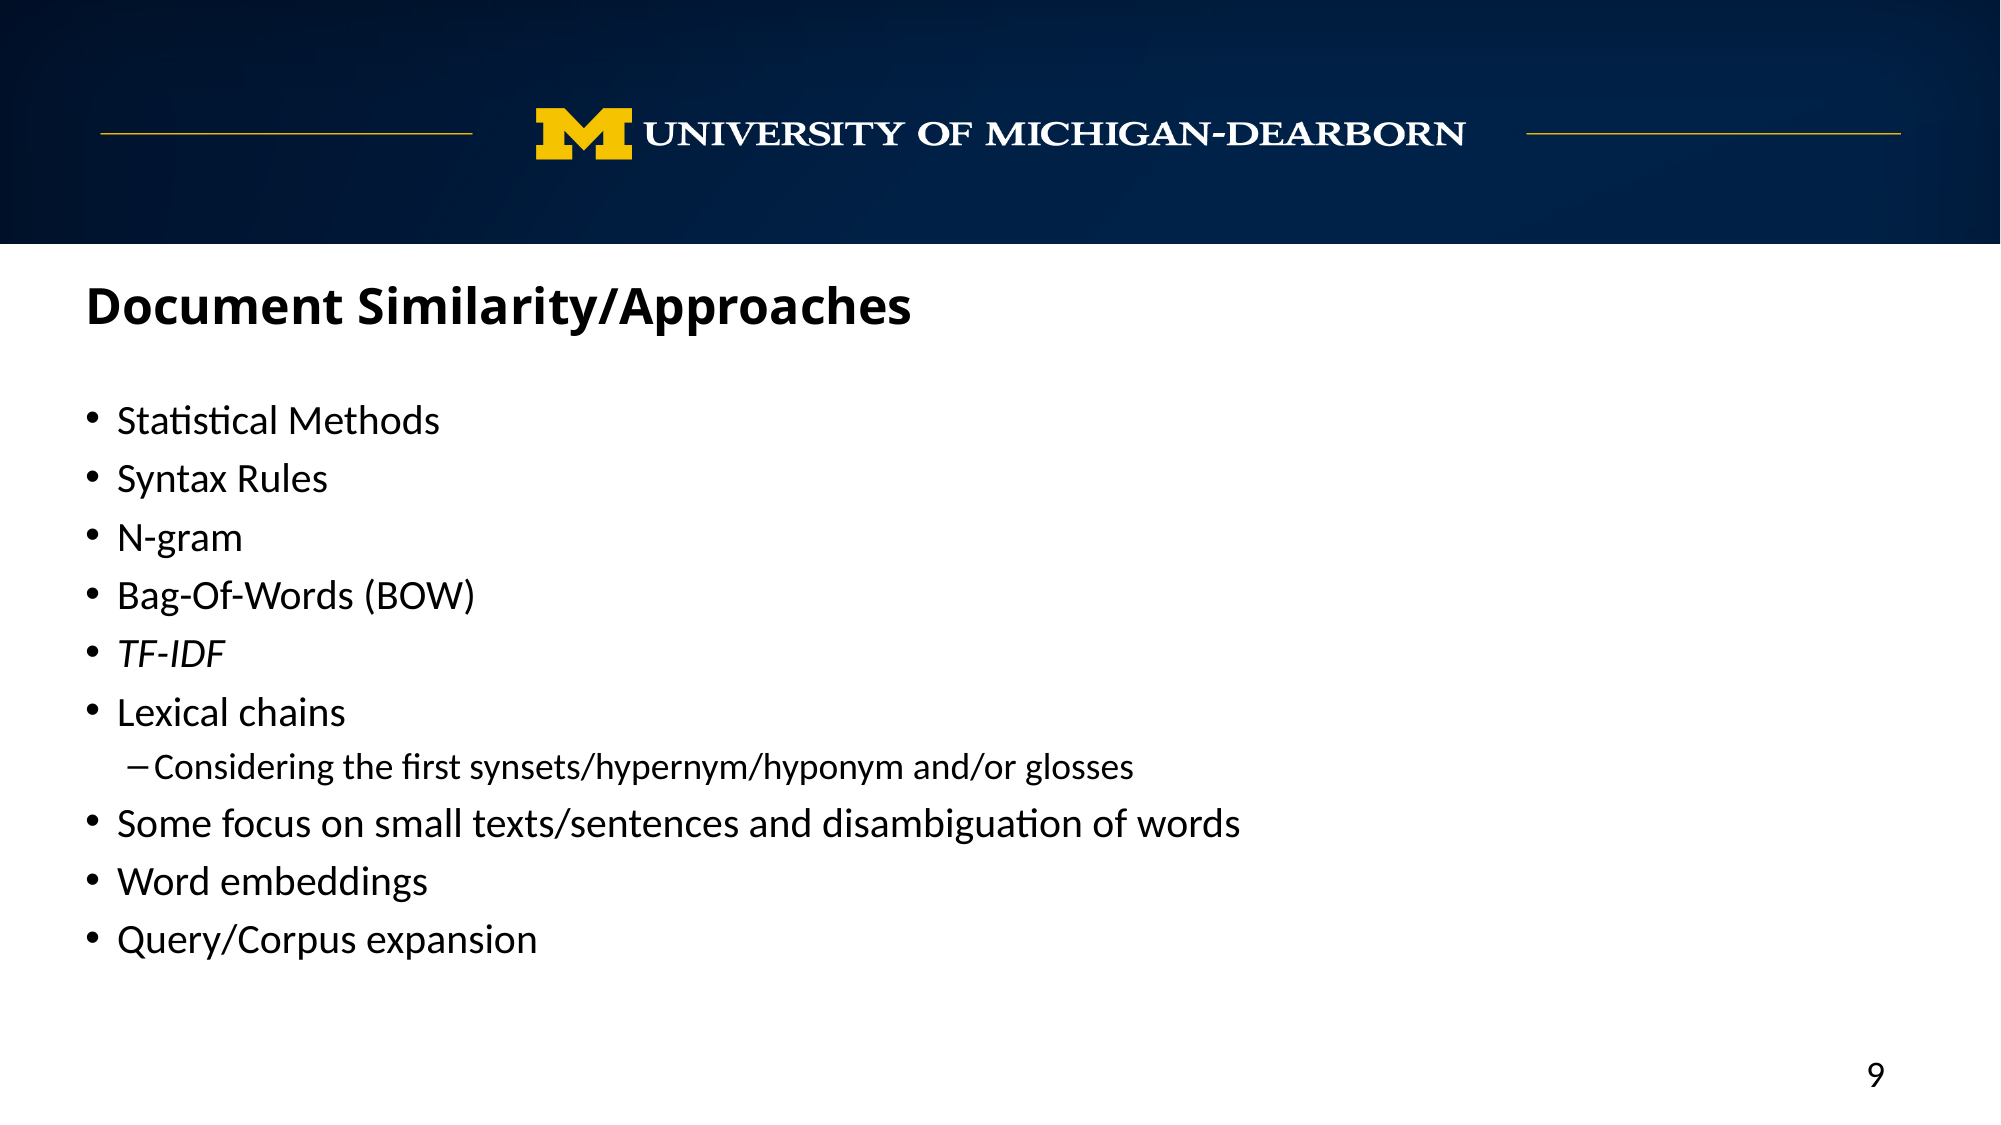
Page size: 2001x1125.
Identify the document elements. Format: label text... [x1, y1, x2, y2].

text_box Statistical Methods Syntax Rules N-gram Bag-Of-Words (BOW) TF-IDF Lexical chains Considering the first synsets/hypernym/hyponym and/or glosses Some focus on small texts/sentences and disambiguation of words Word embeddings Query/Corpus expansion [70, 384, 1930, 1026]
slide_number 9 [1433, 1042, 1900, 1103]
picture [0, 0, 2001, 1125]
text_box Document Similarity/Approaches [70, 267, 2000, 343]
